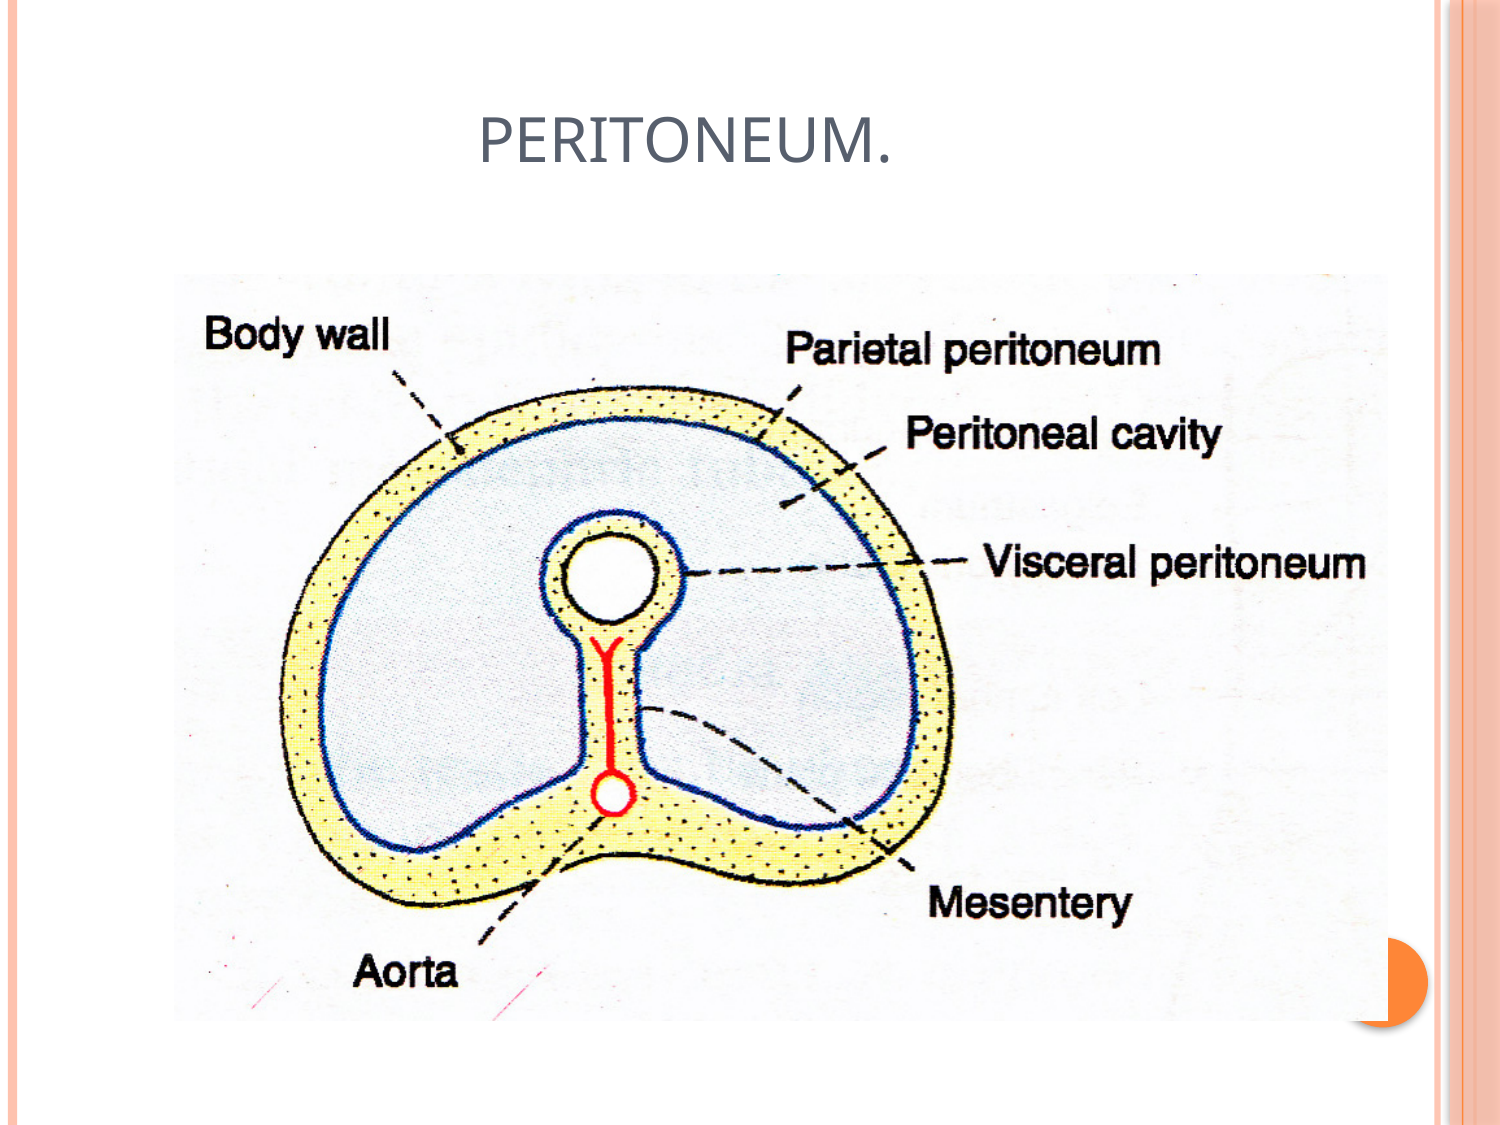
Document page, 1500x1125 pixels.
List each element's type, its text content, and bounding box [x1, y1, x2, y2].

picture [174, 274, 1388, 1022]
title Peritoneum. [462, 62, 988, 183]
